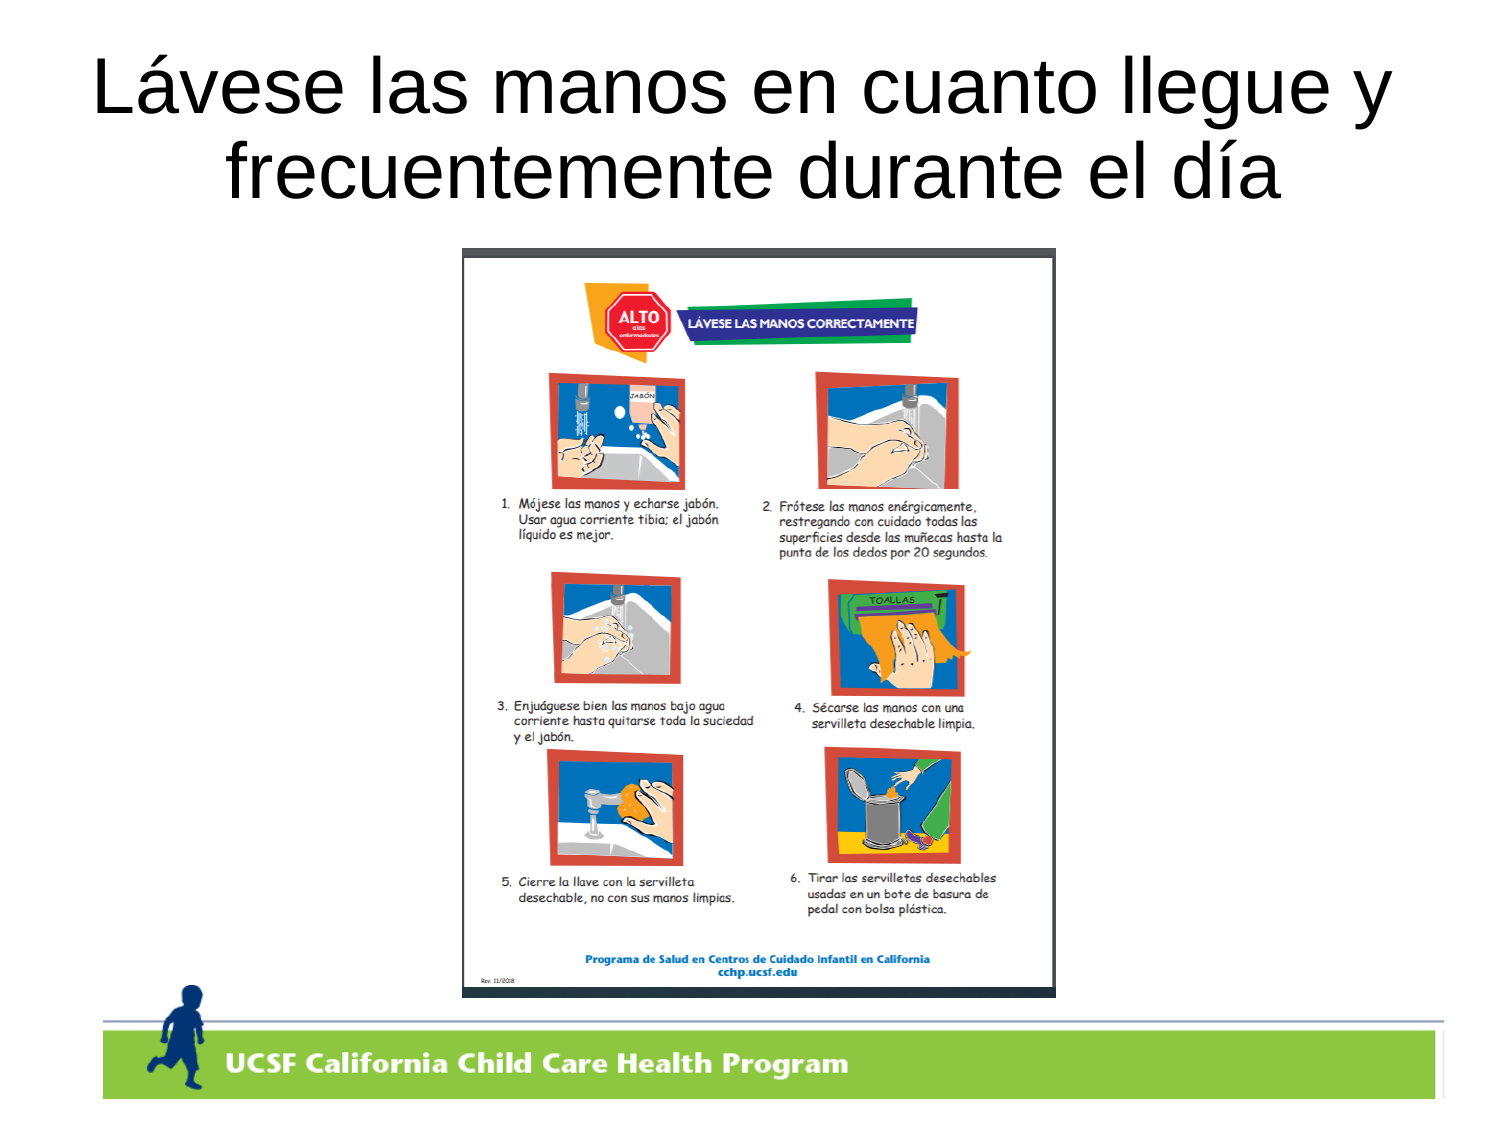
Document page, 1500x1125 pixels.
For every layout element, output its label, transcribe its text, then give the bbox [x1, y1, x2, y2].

title Lávese las manos en cuanto llegue y frecuentemente durante el día [47, 11, 1461, 249]
picture [103, 248, 1445, 1099]
